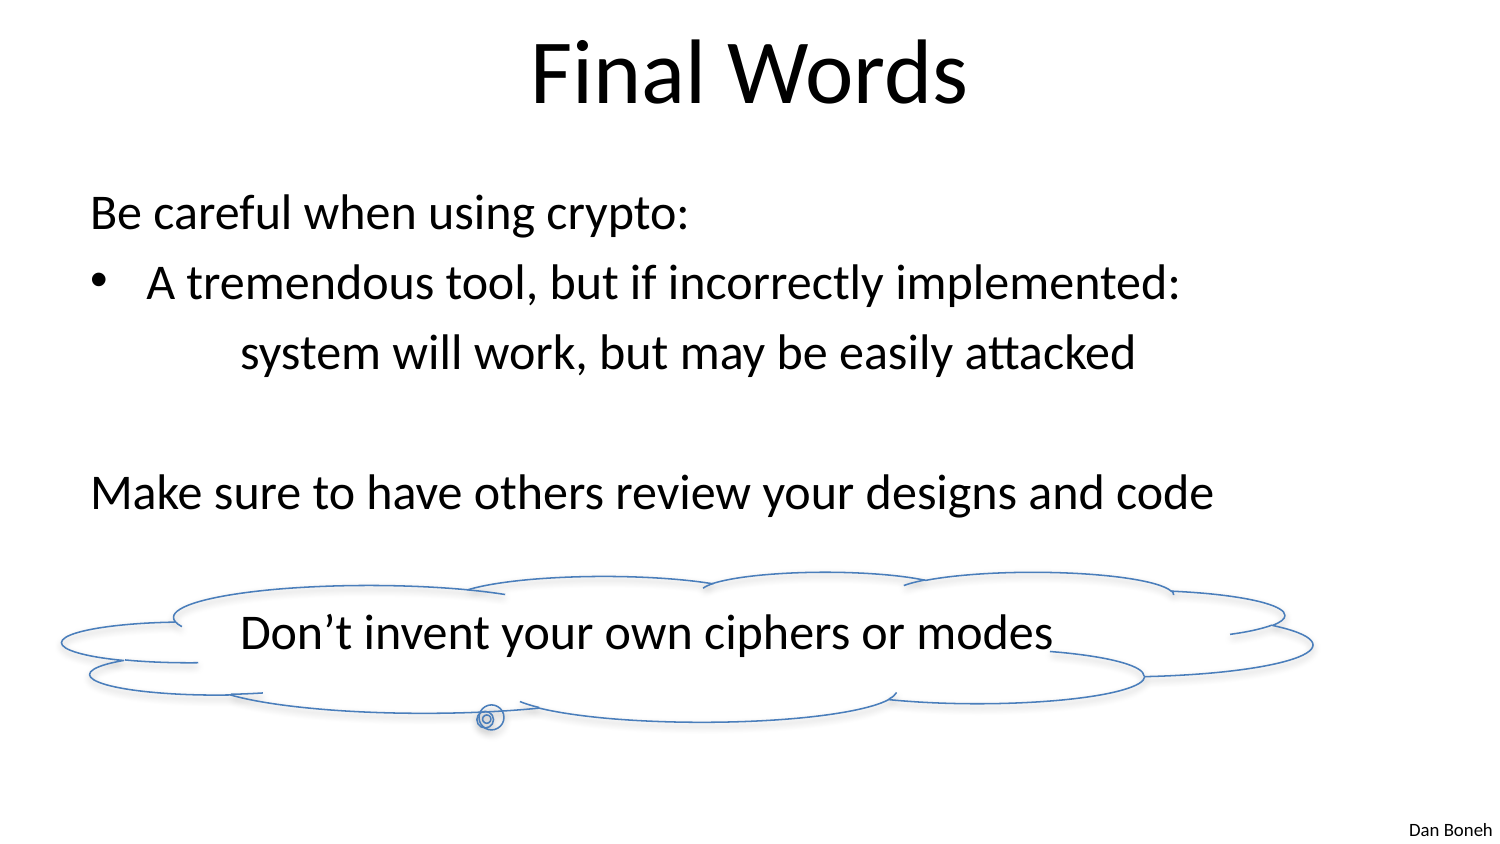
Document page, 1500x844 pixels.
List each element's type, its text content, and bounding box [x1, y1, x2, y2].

text_box [60, 571, 1314, 731]
title Final Words [75, 0, 1425, 138]
list Be careful when using crypto: A tremendous tool, but if incorrectly implemented: system will work, but may be easily attacked Make sure to have others review your designs and code Don’t invent your own ciphers or modes [75, 171, 1425, 844]
